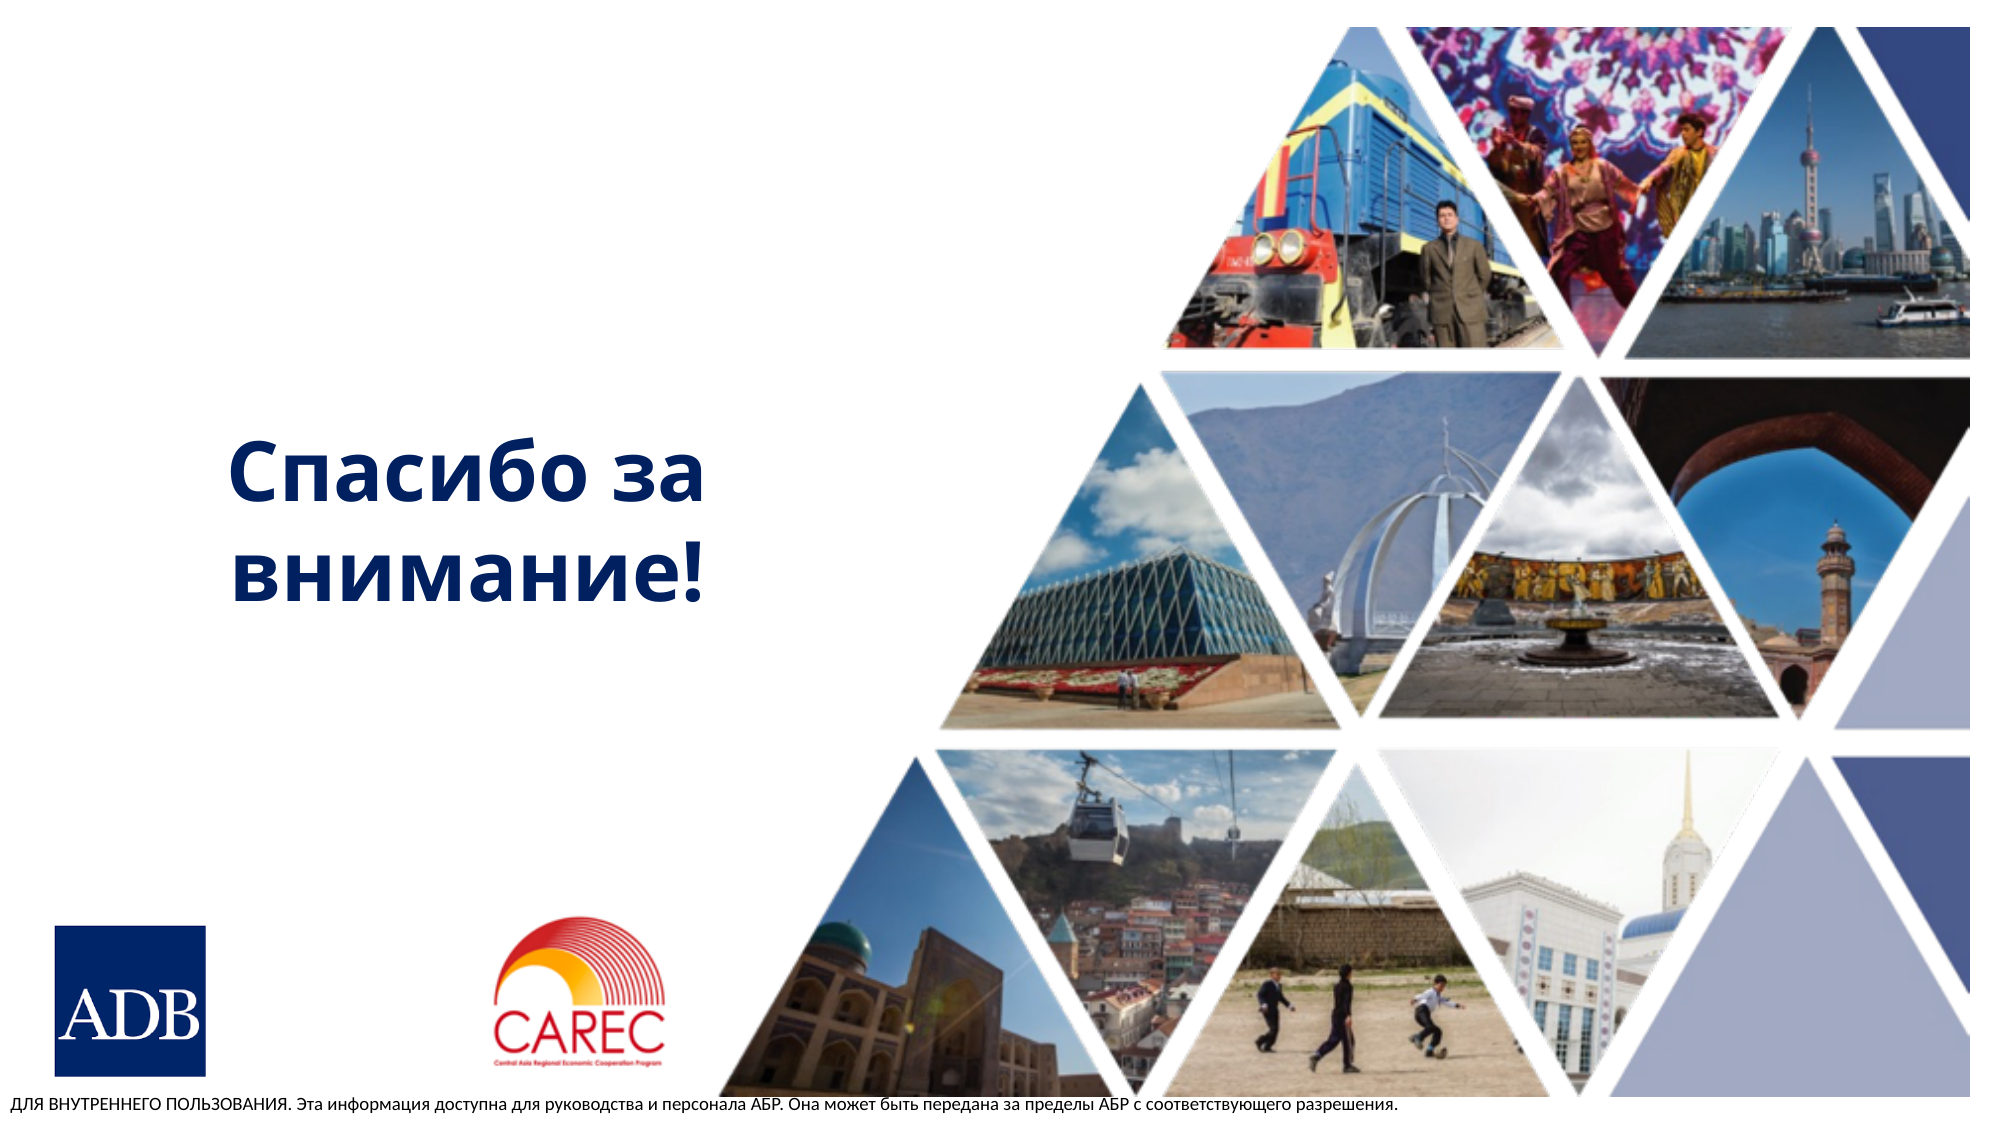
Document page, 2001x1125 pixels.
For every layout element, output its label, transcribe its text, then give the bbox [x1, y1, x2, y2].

picture [490, 899, 668, 1077]
picture [694, 27, 1970, 1098]
picture [54, 925, 206, 1077]
text_box Спасибо за внимание! [76, 371, 689, 665]
